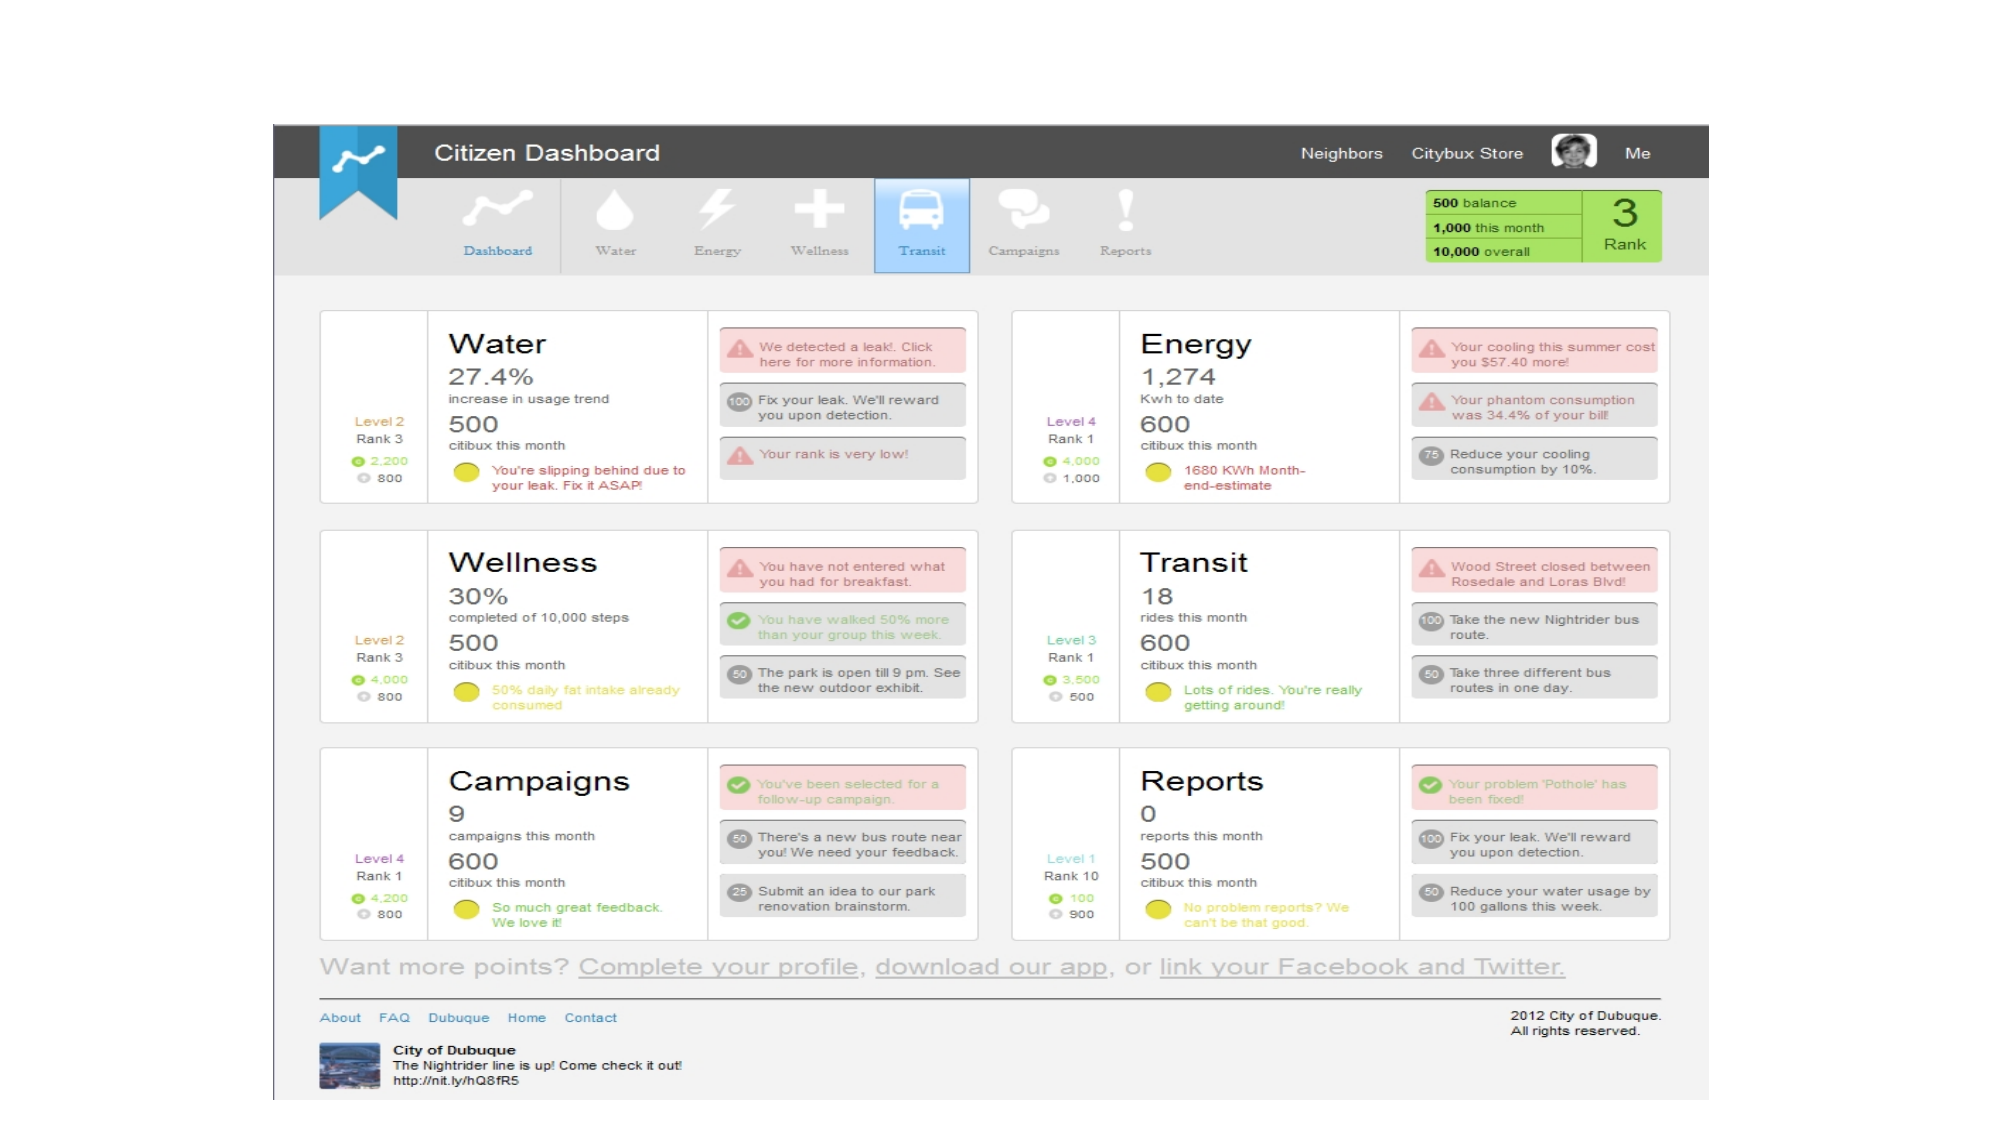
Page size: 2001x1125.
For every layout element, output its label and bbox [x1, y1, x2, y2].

picture [273, 124, 1709, 1100]
